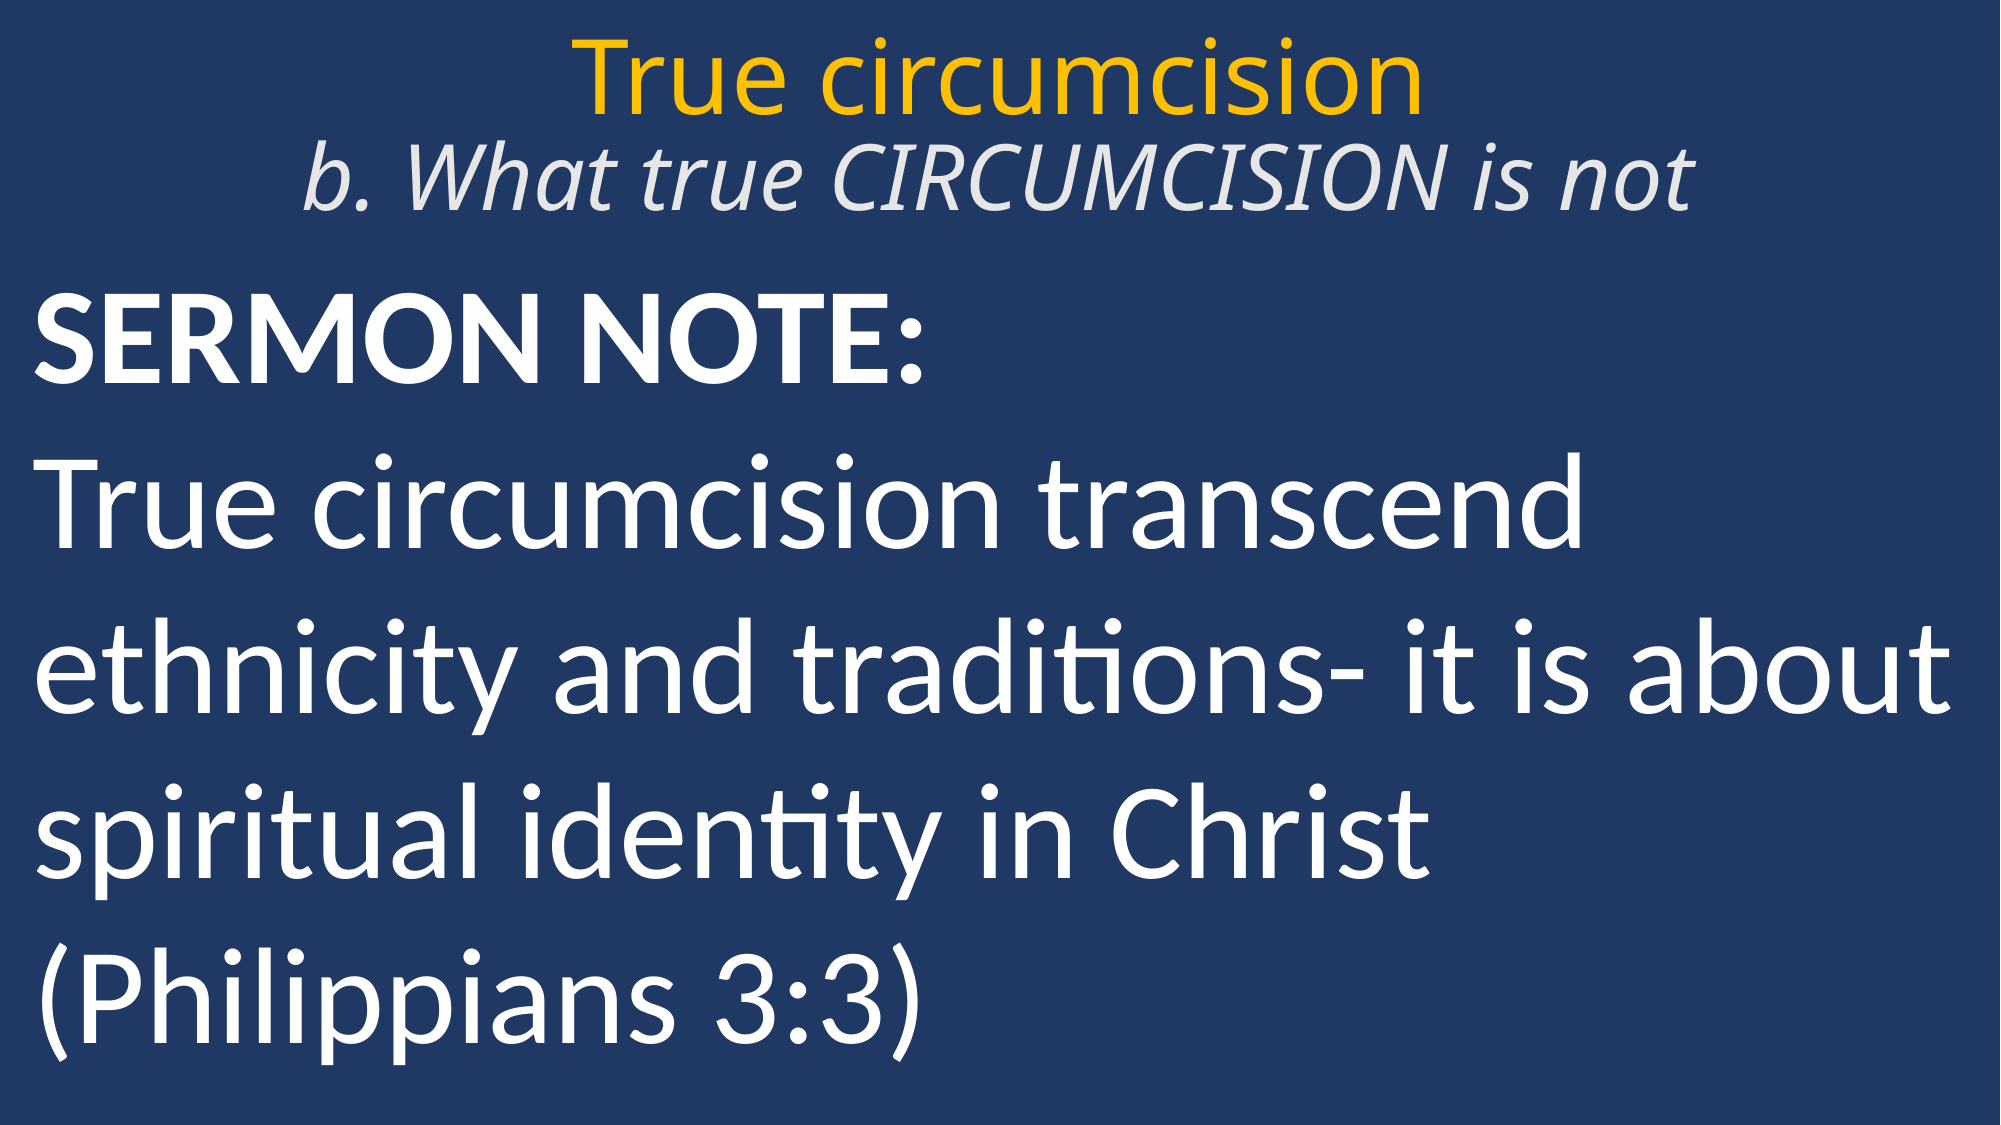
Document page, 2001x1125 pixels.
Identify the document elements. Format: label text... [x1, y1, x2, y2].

text_box SERMON NOTE: True circumcision transcend ethnicity and traditions- it is about spiritual identity in Christ (Philippians 3:3) [18, 238, 1982, 1079]
text_box True circumcision [556, 2, 1444, 111]
text_box b. What true CIRCUMCISION is not [0, 111, 2000, 237]
